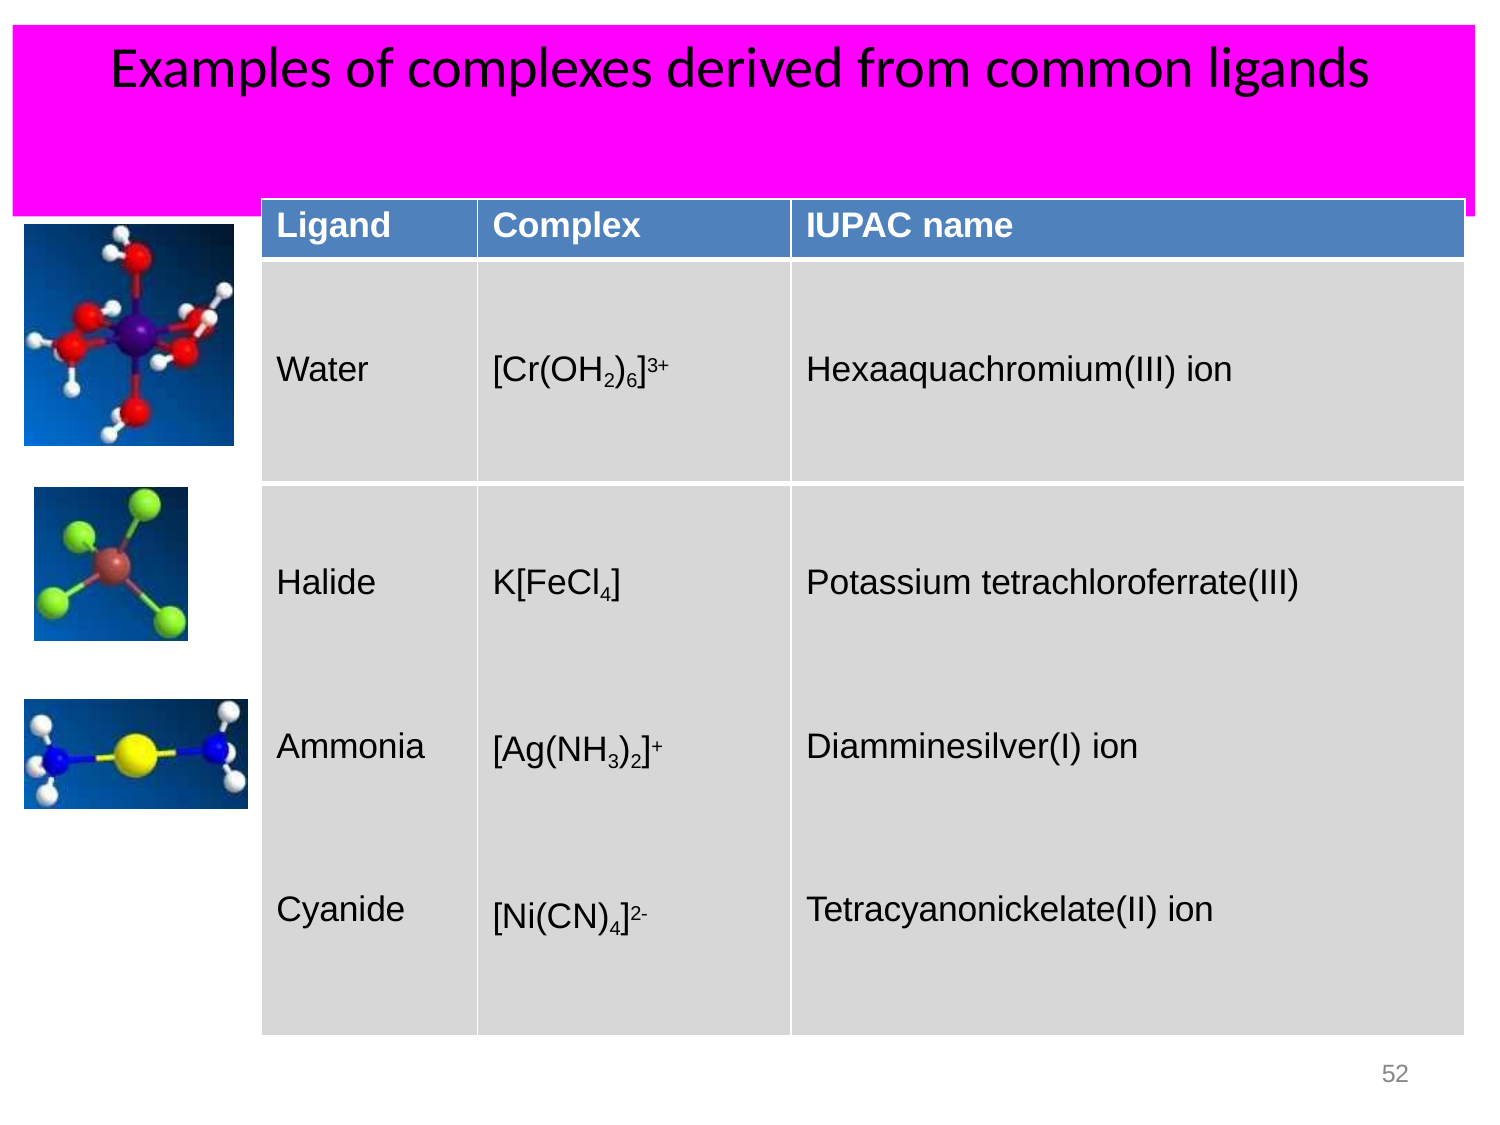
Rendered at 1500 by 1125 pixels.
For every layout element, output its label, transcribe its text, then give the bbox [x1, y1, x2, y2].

table_cell Water [262, 262, 477, 481]
table_cell Potassium tetrachloroferrate(III) Diamminesilver(I) ion Tetracyanonickelate(II) ion [792, 486, 1464, 1035]
table_cell Halide Ammonia Cyanide [262, 486, 477, 1035]
slide_number 52 [1379, 1057, 1419, 1125]
table_header IUPAC name [792, 200, 1464, 257]
table_cell [Cr(OH2)6]3+ [478, 262, 790, 481]
picture [33, 487, 188, 641]
table_header Ligand [262, 200, 477, 257]
table_cell Hexaaquachromium(III) ion [792, 262, 1464, 481]
picture [24, 224, 235, 446]
picture [24, 699, 248, 810]
picture [182, 632, 188, 641]
table_header Complex [478, 200, 790, 257]
title Examples of complexes derived from common ligands [12, 24, 1475, 217]
table_cell K[FeCl4] [Ag(NH3)2]+ [Ni(CN)4]2- [478, 486, 790, 1035]
